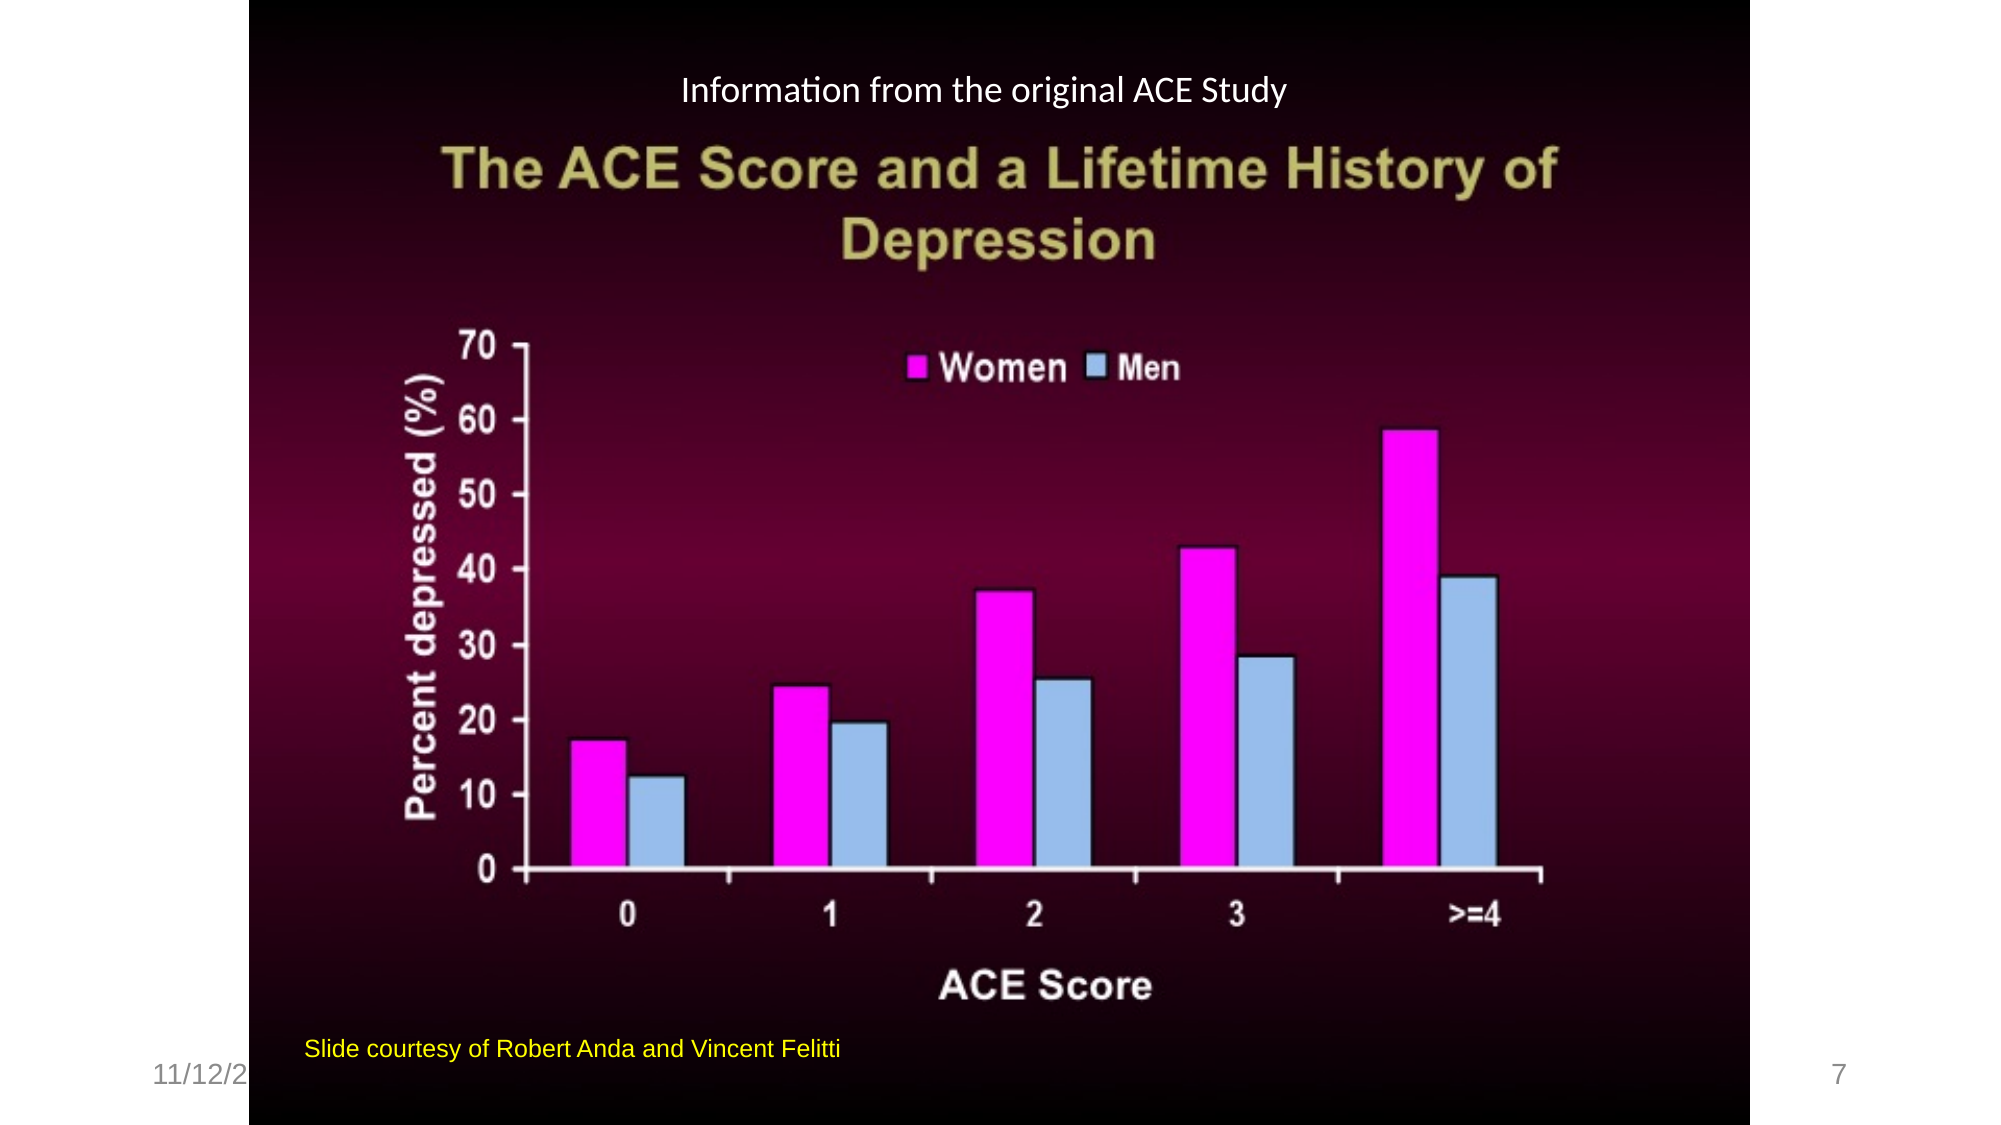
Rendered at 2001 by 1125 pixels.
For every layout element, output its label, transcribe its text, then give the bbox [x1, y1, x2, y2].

slide_number 7 [1750, 1042, 1863, 1103]
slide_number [137, 1042, 249, 1103]
picture [249, 0, 1750, 1125]
